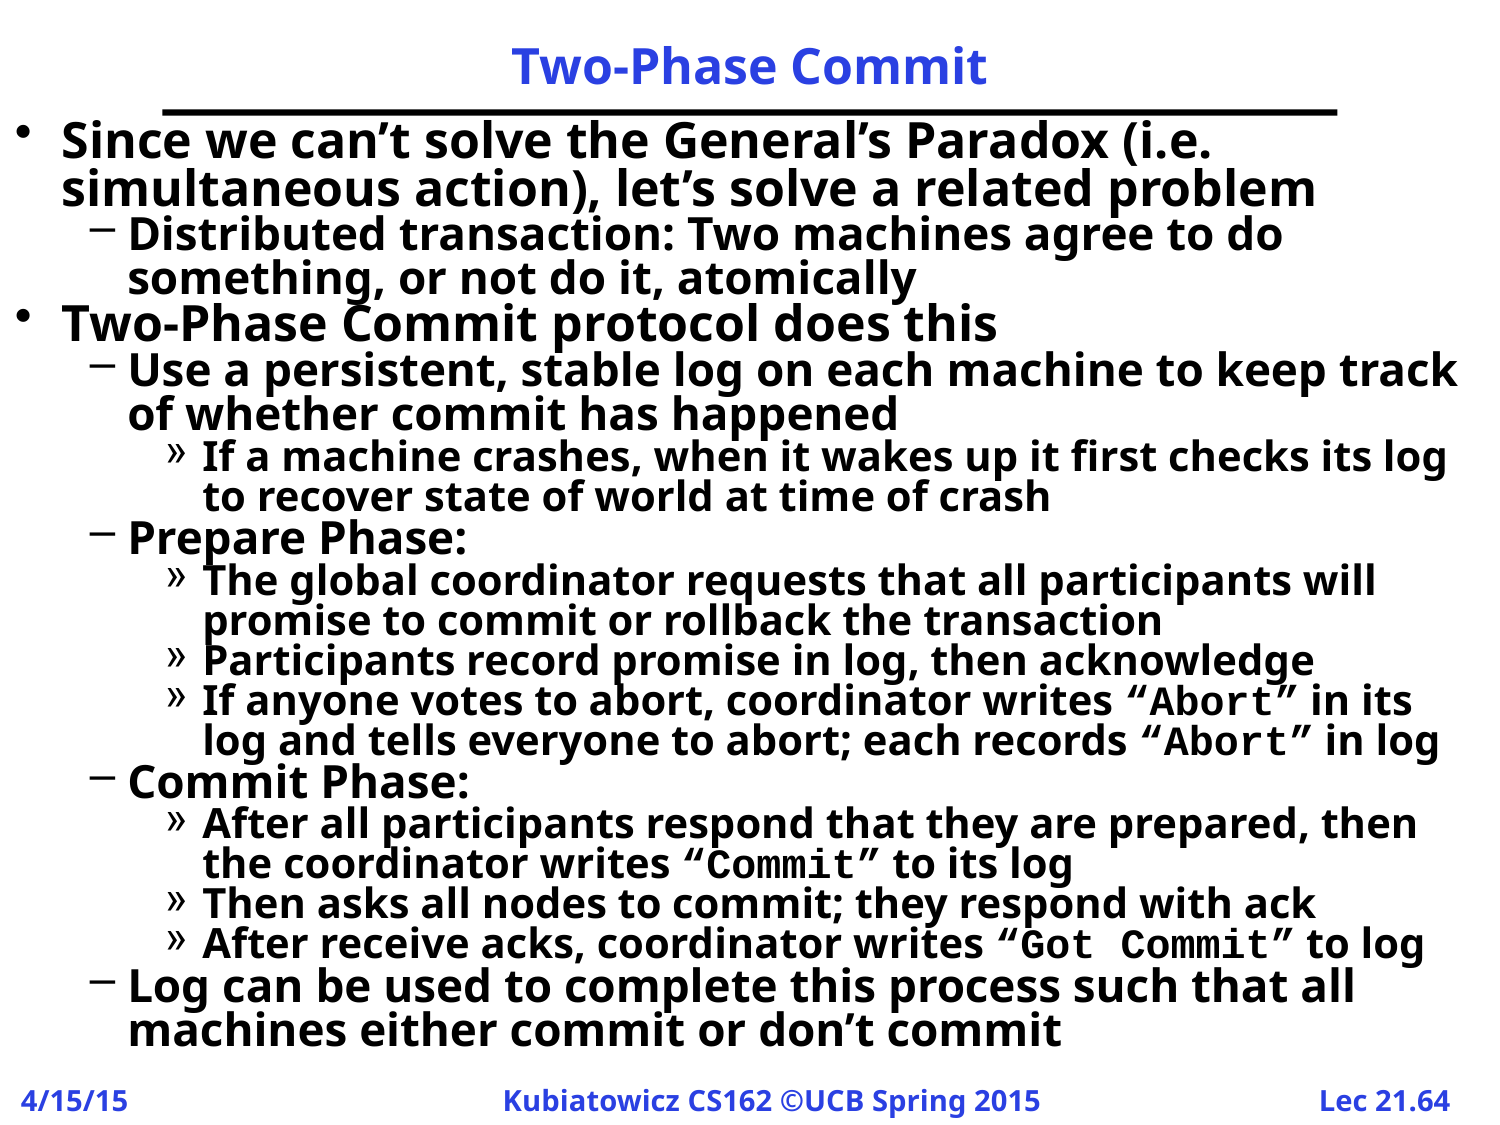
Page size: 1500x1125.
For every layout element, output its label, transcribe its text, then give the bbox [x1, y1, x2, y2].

list Since we can’t solve the General’s Paradox (i.e. simultaneous action), let’s solve a related problem Distributed transaction: Two machines agree to do something, or not do it, atomically Two-Phase Commit protocol does this Use a persistent, stable log on each machine to keep track of whether commit has happened If a machine crashes, when it wakes up it first checks its log to recover state of world at time of crash Prepare Phase: The global coordinator requests that all participants will promise to commit or rollback the transaction Participants record promise in log, then acknowledge If anyone votes to abort, coordinator writes “Abort” in its log and tells everyone to abort; each records “Abort” in log Commit Phase: After all participants respond that they are prepared, then the coordinator writes “Commit” to its log Then asks all nodes to commit; they respond with ack After receive acks, coordinator writes “Got Commit” to log Log can be used to complete this process such that all machines either commit or don’t commit [0, 112, 1475, 1125]
title Two-Phase Commit [162, 24, 1338, 112]
